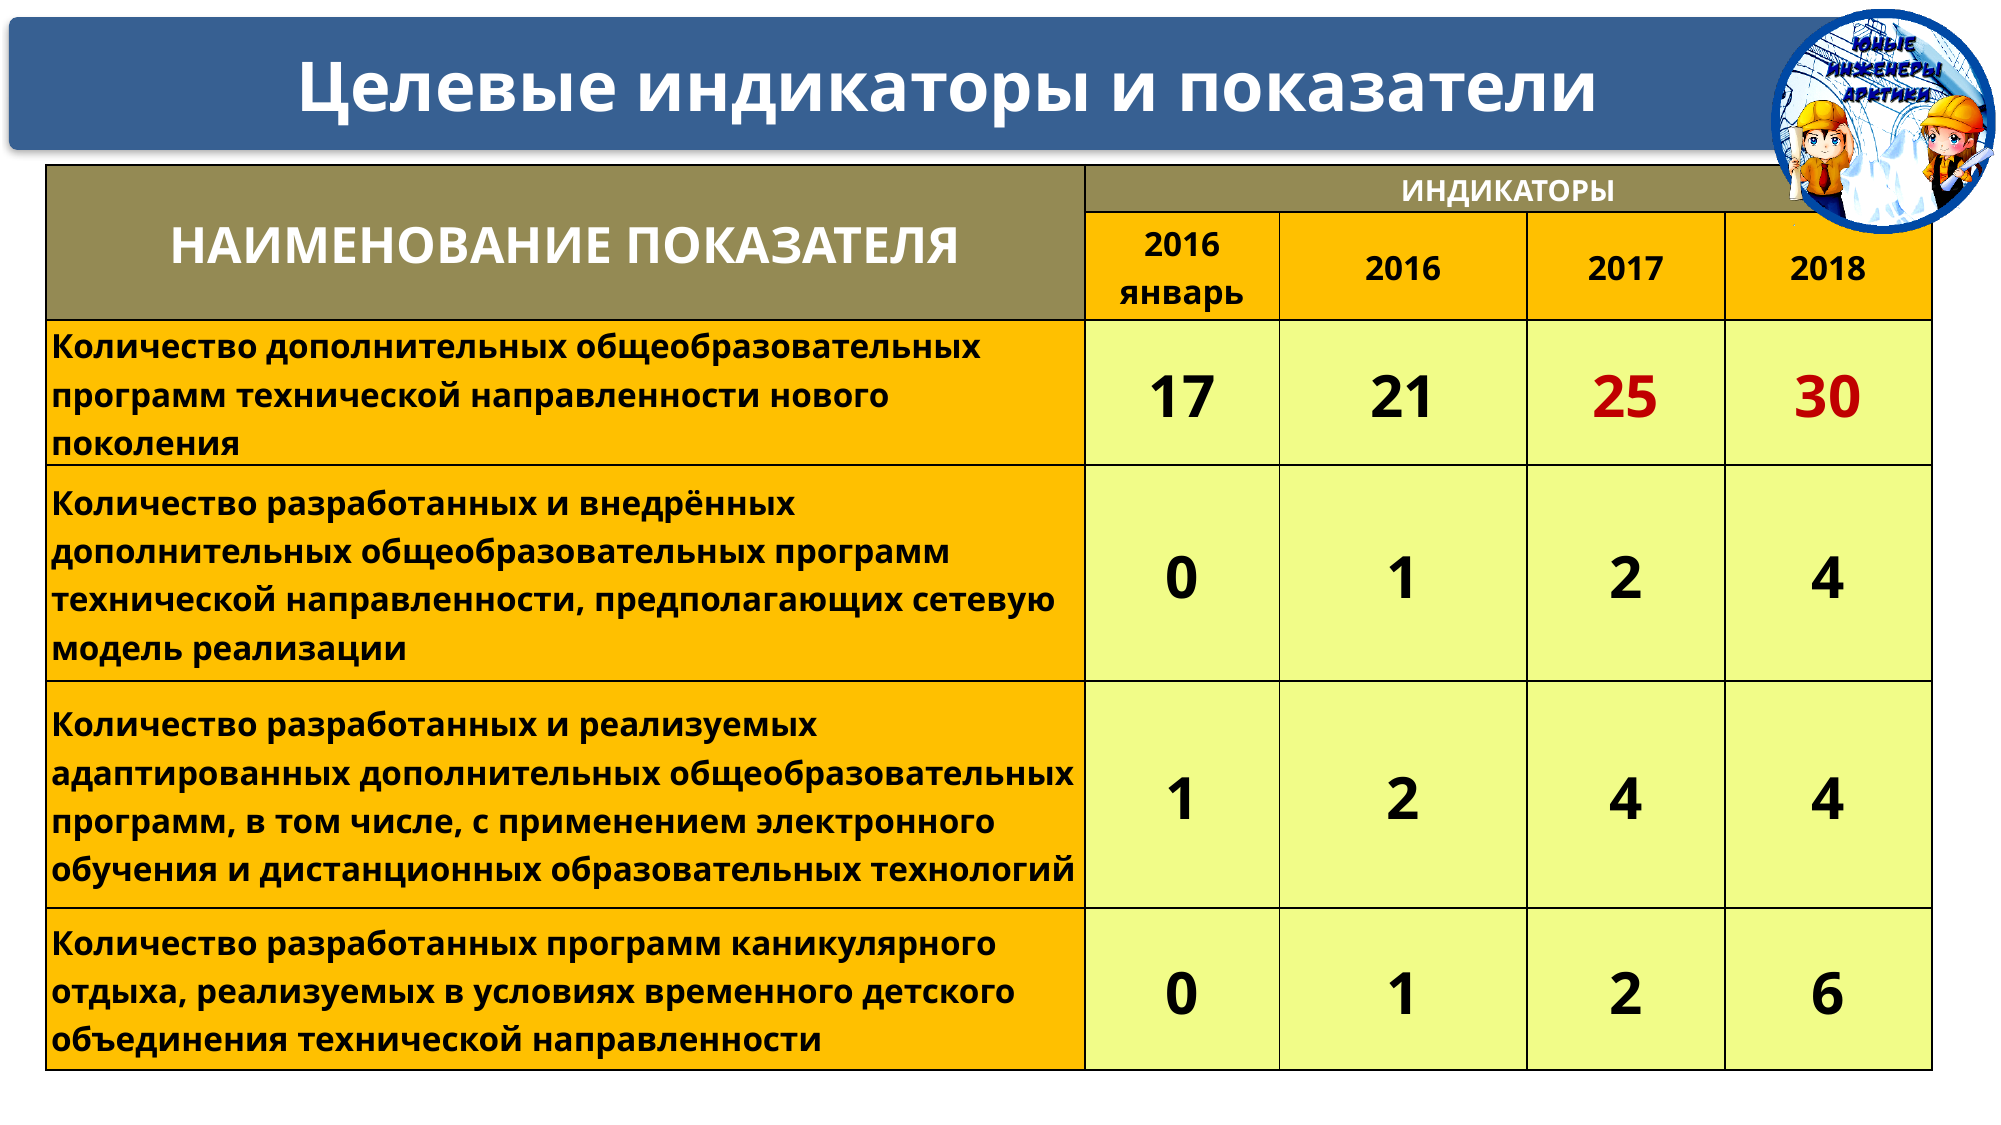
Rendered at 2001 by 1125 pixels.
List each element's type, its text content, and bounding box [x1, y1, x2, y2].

table_cell 0 [1086, 466, 1279, 680]
table_cell 1 [1280, 466, 1526, 680]
table_cell 2016 январь [1086, 213, 1279, 319]
table_cell Количество разработанных программ каникулярного отдыха, реализуемых в условиях временного детского объединения технической направленности [47, 909, 1084, 1069]
table_cell 2 [1280, 682, 1526, 907]
table_cell 2018 [1726, 213, 1931, 319]
table_cell 30 [1726, 321, 1931, 464]
table_cell 2016 [1280, 213, 1526, 319]
table_header ИНДИКАТОРЫ [1086, 166, 1759, 211]
table_cell 1 [1086, 682, 1279, 907]
table_cell 2017 [1528, 213, 1724, 319]
table_cell 2 [1528, 466, 1724, 680]
table_cell 2 [1528, 909, 1724, 1069]
table_cell 1 [1280, 909, 1526, 1069]
table_cell 0 [1086, 909, 1279, 1069]
table_cell Количество разработанных и внедрённых дополнительных общеобразовательных программ технической направленности, предполагающих сетевую модель реализации [47, 466, 1084, 680]
table_header НАИМЕНОВАНИЕ ПОКАЗАТЕЛЯ [47, 166, 1084, 319]
picture [1764, 2, 1999, 236]
table_cell 4 [1726, 466, 1931, 680]
table_cell 17 [1086, 321, 1279, 464]
table_cell 25 [1528, 321, 1724, 464]
text_box Целевые индикаторы и показатели [8, 16, 1759, 151]
table_cell Количество разработанных и реализуемых адаптированных дополнительных общеобразовательных программ, в том числе, с применением электронного обучения и дистанционных образовательных технологий [47, 682, 1084, 907]
table_cell 21 [1280, 321, 1526, 464]
table_cell 4 [1726, 682, 1931, 907]
table_cell Количество дополнительных общеобразовательных программ технической направленности нового поколения [47, 321, 1084, 464]
table_cell 6 [1726, 909, 1931, 1069]
table_cell 4 [1528, 682, 1724, 907]
